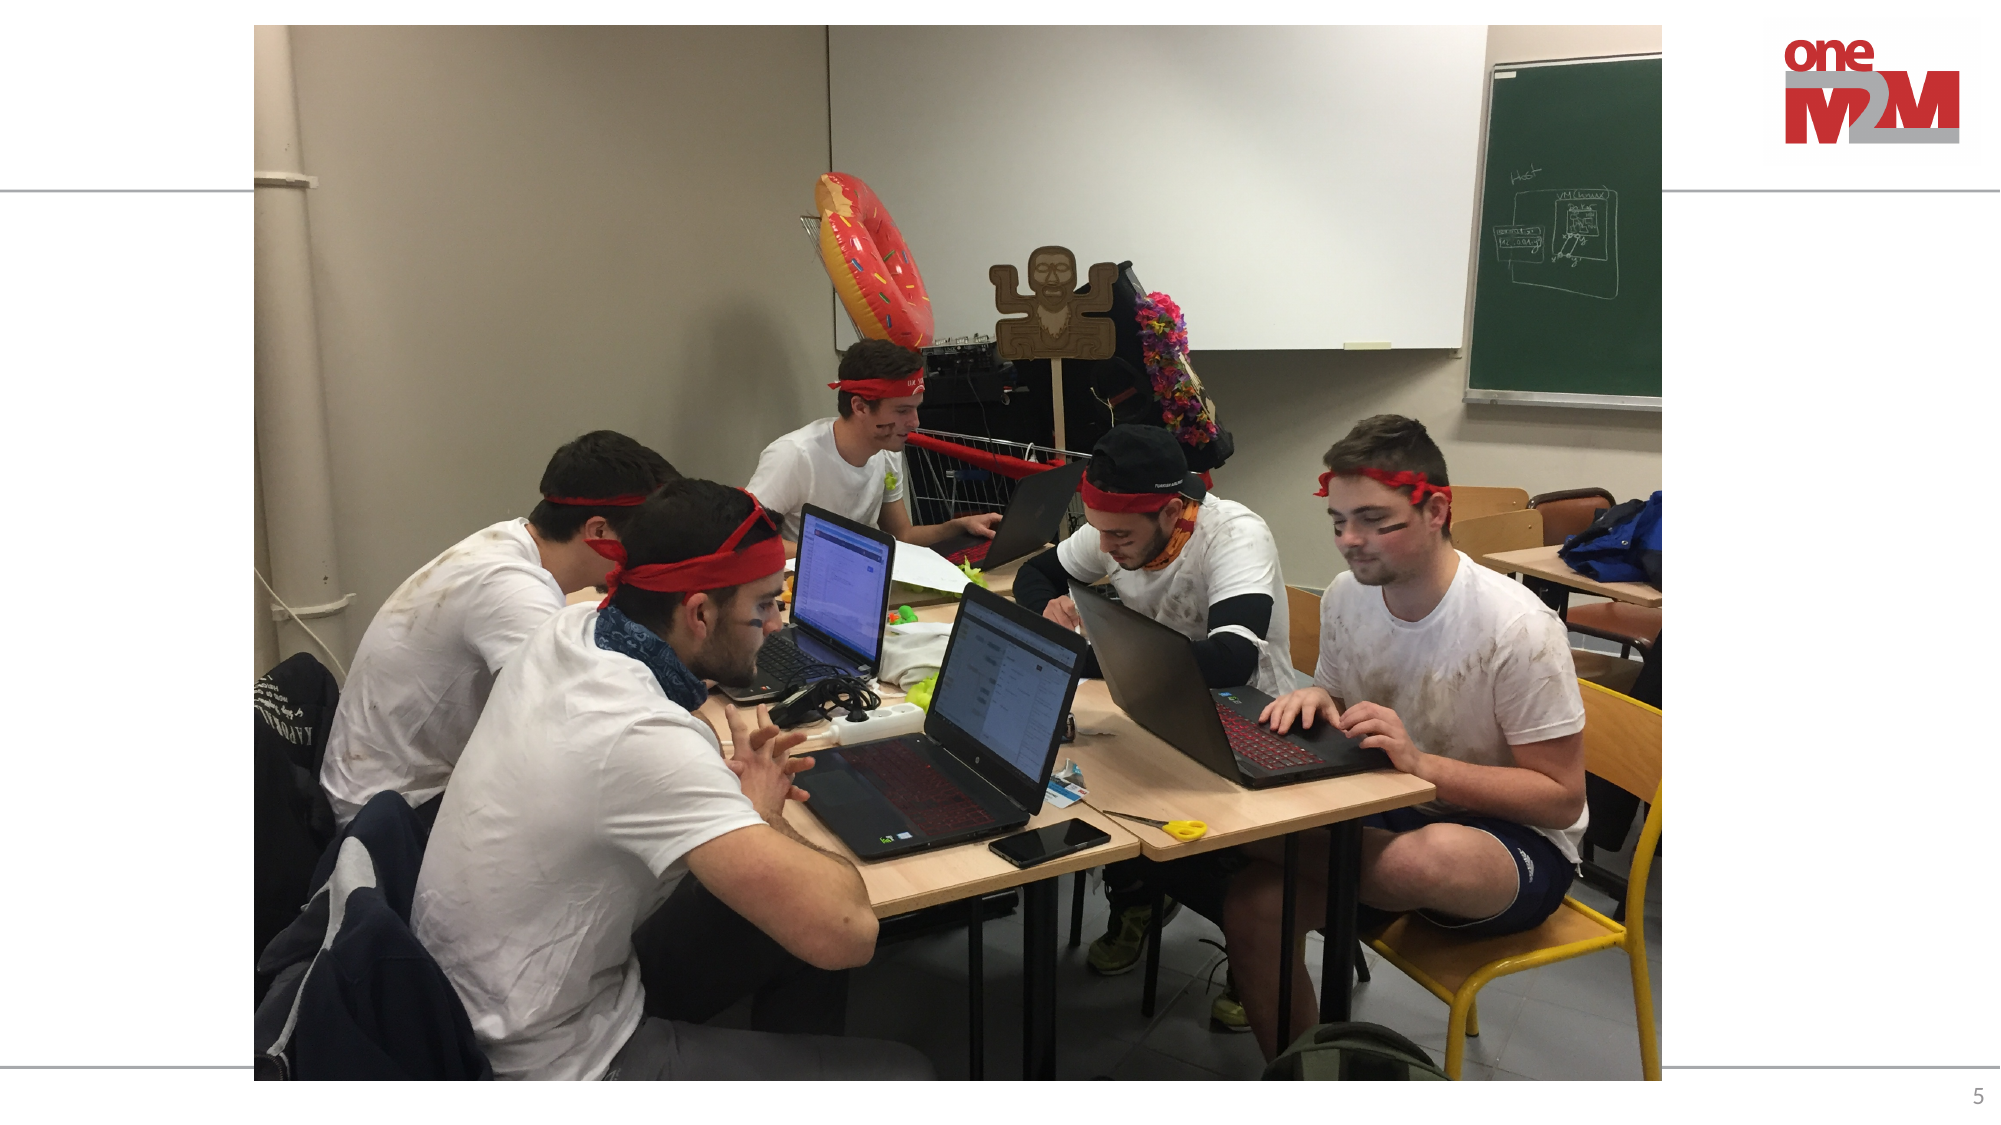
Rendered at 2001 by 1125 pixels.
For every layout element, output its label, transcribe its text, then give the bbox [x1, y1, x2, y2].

picture [1763, 17, 1981, 166]
picture [254, 24, 1663, 1081]
slide_number 5 [1918, 1065, 2000, 1125]
